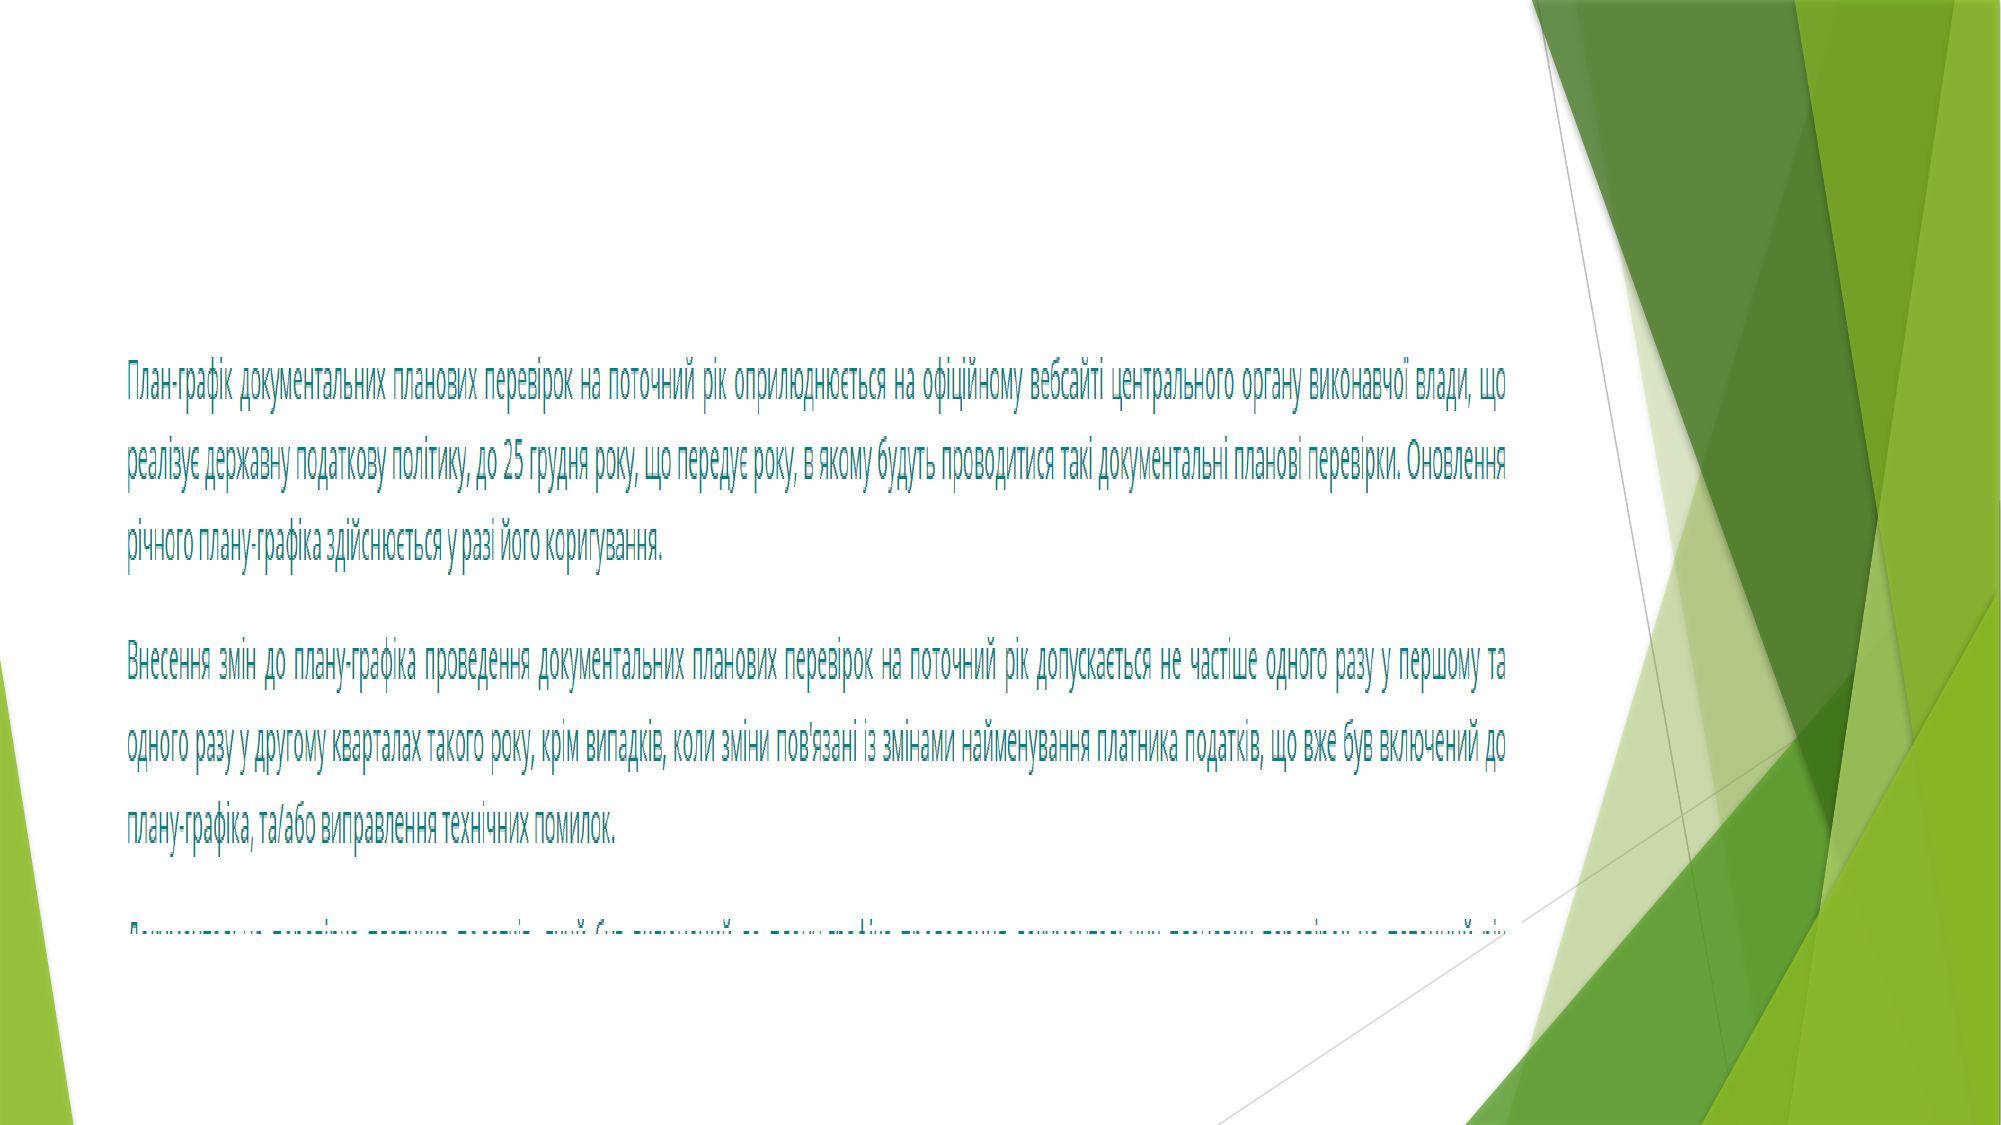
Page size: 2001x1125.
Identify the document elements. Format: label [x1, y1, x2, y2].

list [110, 348, 1522, 935]
